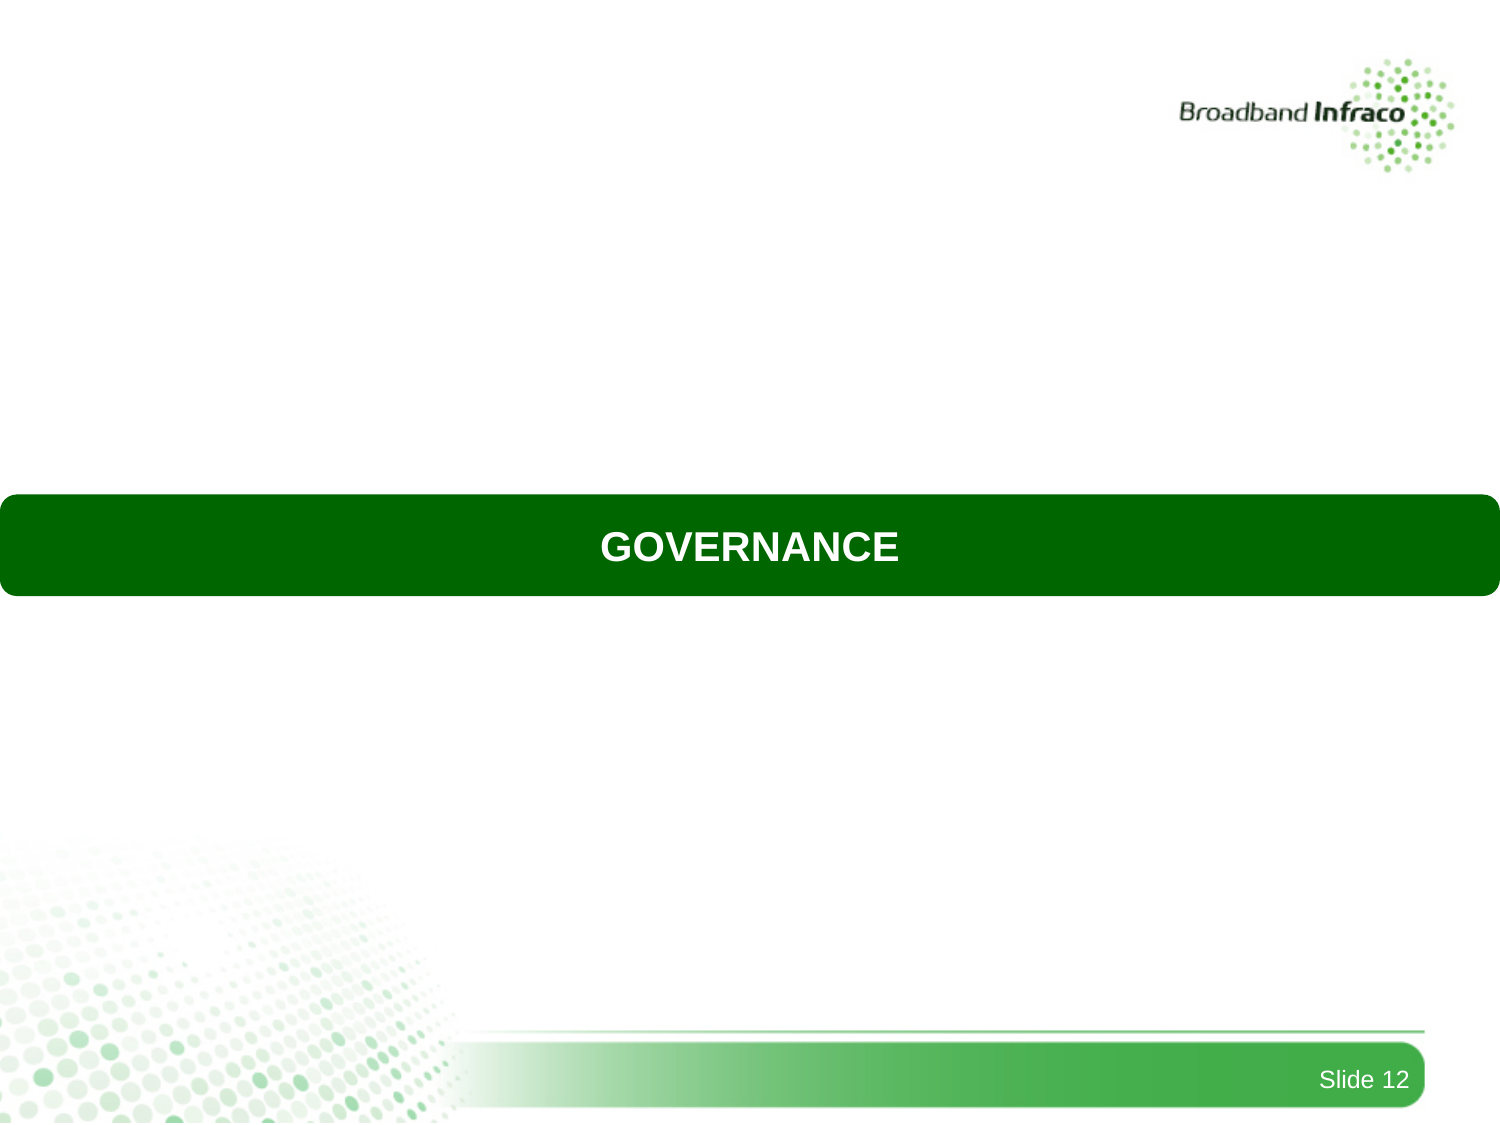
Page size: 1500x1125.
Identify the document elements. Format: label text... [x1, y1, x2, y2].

text_box GOVERNANCE [0, 492, 1500, 599]
text_box Slide 12 [1074, 1056, 1425, 1106]
picture [0, 0, 1500, 501]
picture [0, 590, 1500, 1123]
